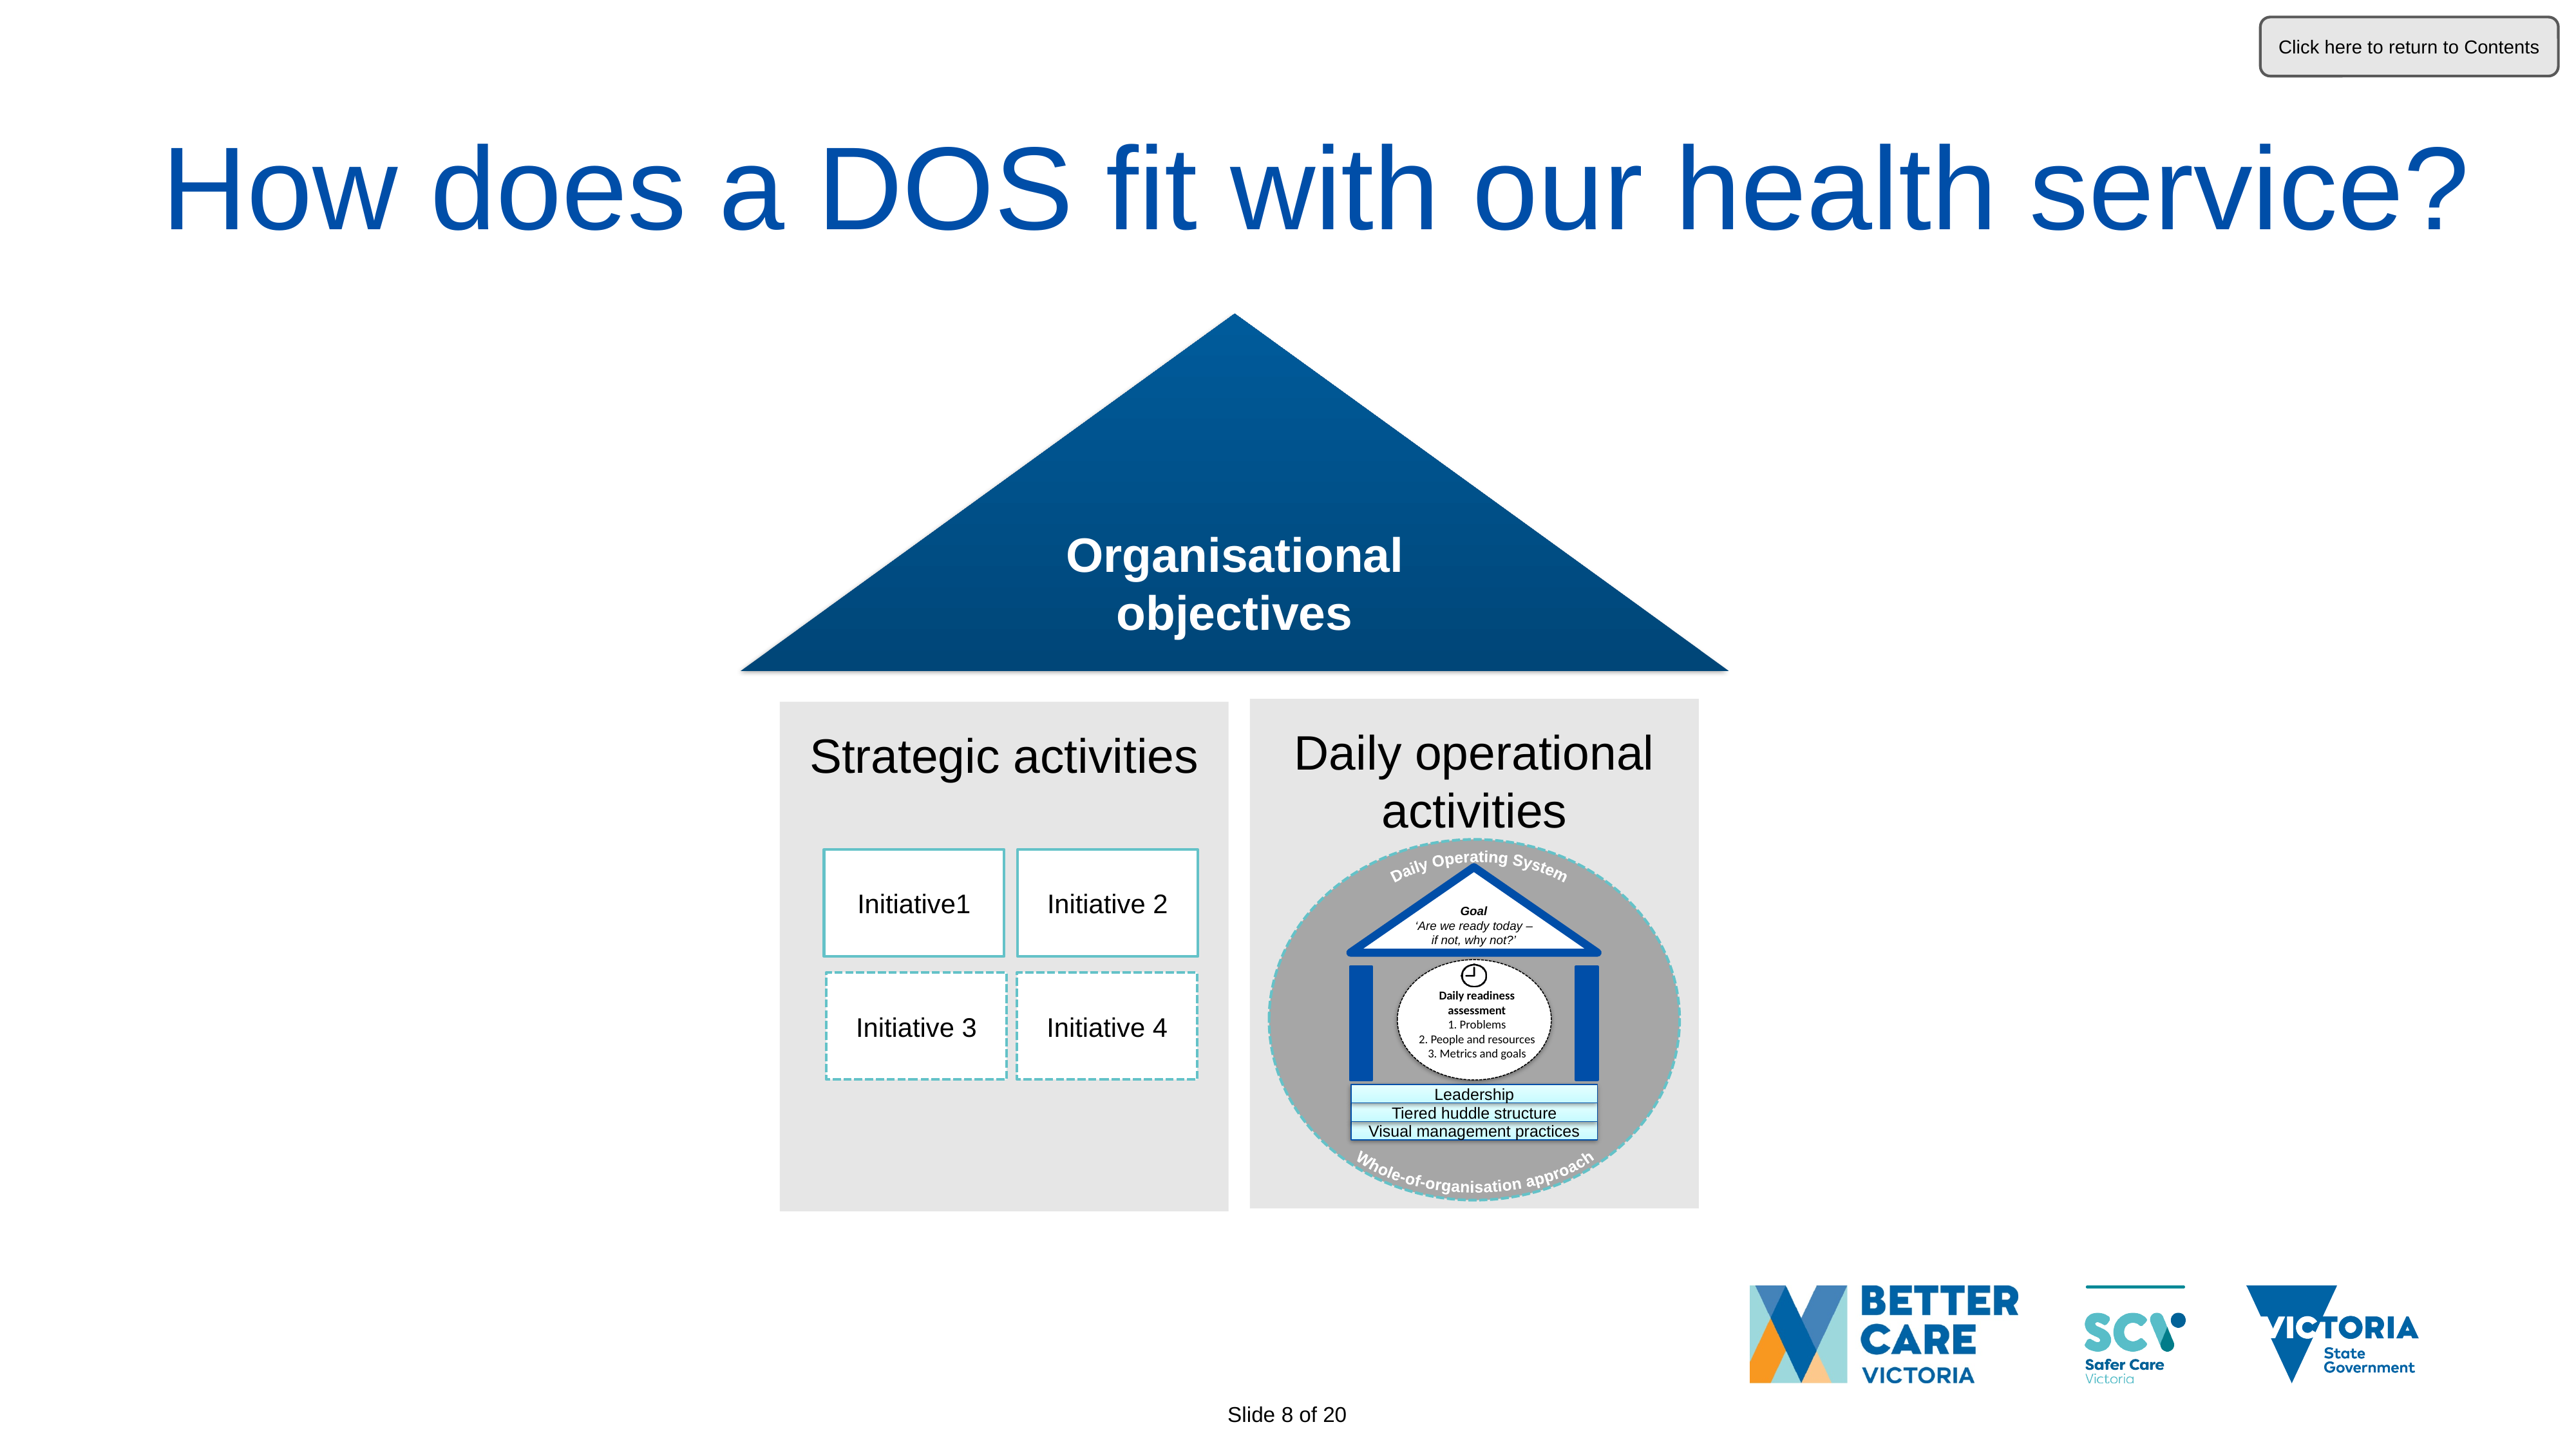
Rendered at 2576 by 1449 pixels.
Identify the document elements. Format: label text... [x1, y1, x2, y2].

picture [2246, 1285, 2419, 1383]
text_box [1269, 839, 1680, 1200]
text_box Click here to return to Contents [2259, 15, 2560, 78]
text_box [740, 313, 1730, 1212]
picture [2085, 1285, 2186, 1383]
title How does a DOS fit with our health service? [162, 119, 2505, 242]
picture [1750, 1285, 2018, 1383]
